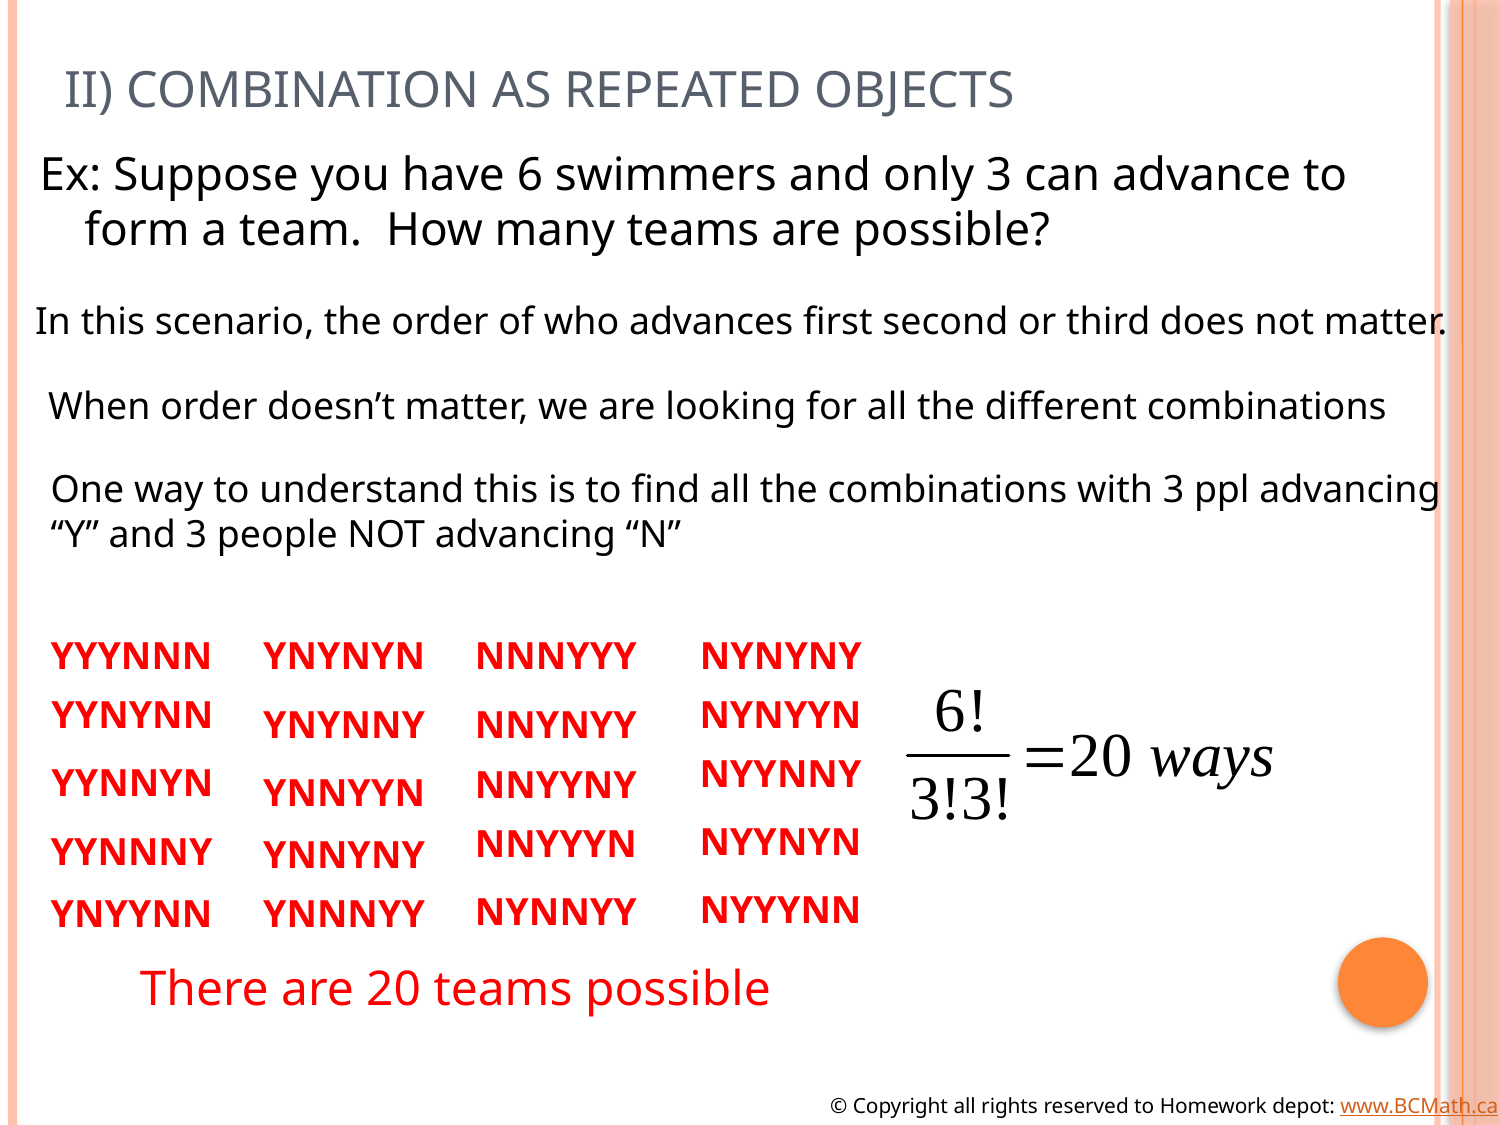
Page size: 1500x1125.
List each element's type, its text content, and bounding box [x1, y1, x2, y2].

text_box NYNYYN [684, 683, 877, 742]
text_box YNYYNN [35, 882, 228, 943]
text_box YNYNNY [248, 693, 440, 753]
text_box NYYNYN [684, 810, 877, 871]
text_box © Copyright all rights reserved to Homework depot: www.BCMath.ca [815, 1084, 1500, 1125]
text_box NYYNNY [684, 742, 877, 802]
text_box YYNNNY [35, 820, 228, 880]
text_box NNYYYN [460, 812, 652, 873]
text_box In this scenario, the order of who advances first second or third does not matter. [20, 289, 1484, 350]
text_box NNYYNY [460, 753, 652, 812]
text_box YNYNYN [248, 624, 440, 685]
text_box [896, 671, 1023, 834]
text_box YYYNNN [35, 624, 228, 685]
text_box NNYNYY [460, 693, 652, 753]
text_box One way to understand this is to find all the combinations with 3 ppl advancing “Y” and 3 people NOT advancing “N” [35, 457, 1467, 608]
text_box YYNNYN [36, 751, 229, 812]
text_box YNNYYN [248, 761, 440, 822]
text_box YNNYNY [248, 824, 440, 882]
text_box When order doesn’t matter, we are looking for all the different combinations [33, 374, 1403, 435]
text_box YNNNYY [248, 882, 440, 943]
text_box NYNNYY [460, 880, 652, 941]
title II) Combination as Repeated Objects [50, 29, 1075, 125]
text_box YYNYNN [36, 683, 229, 744]
text_box Ex: Suppose you have 6 swimmers and only 3 can advance to form a team. How many teams are possible? [24, 137, 1420, 279]
text_box NNNYYY [460, 624, 652, 685]
text_box NYNYNY [685, 624, 877, 683]
text_box There are 20 teams possible [125, 950, 838, 1023]
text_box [1029, 718, 1288, 803]
text_box NYYYNN [684, 878, 877, 939]
